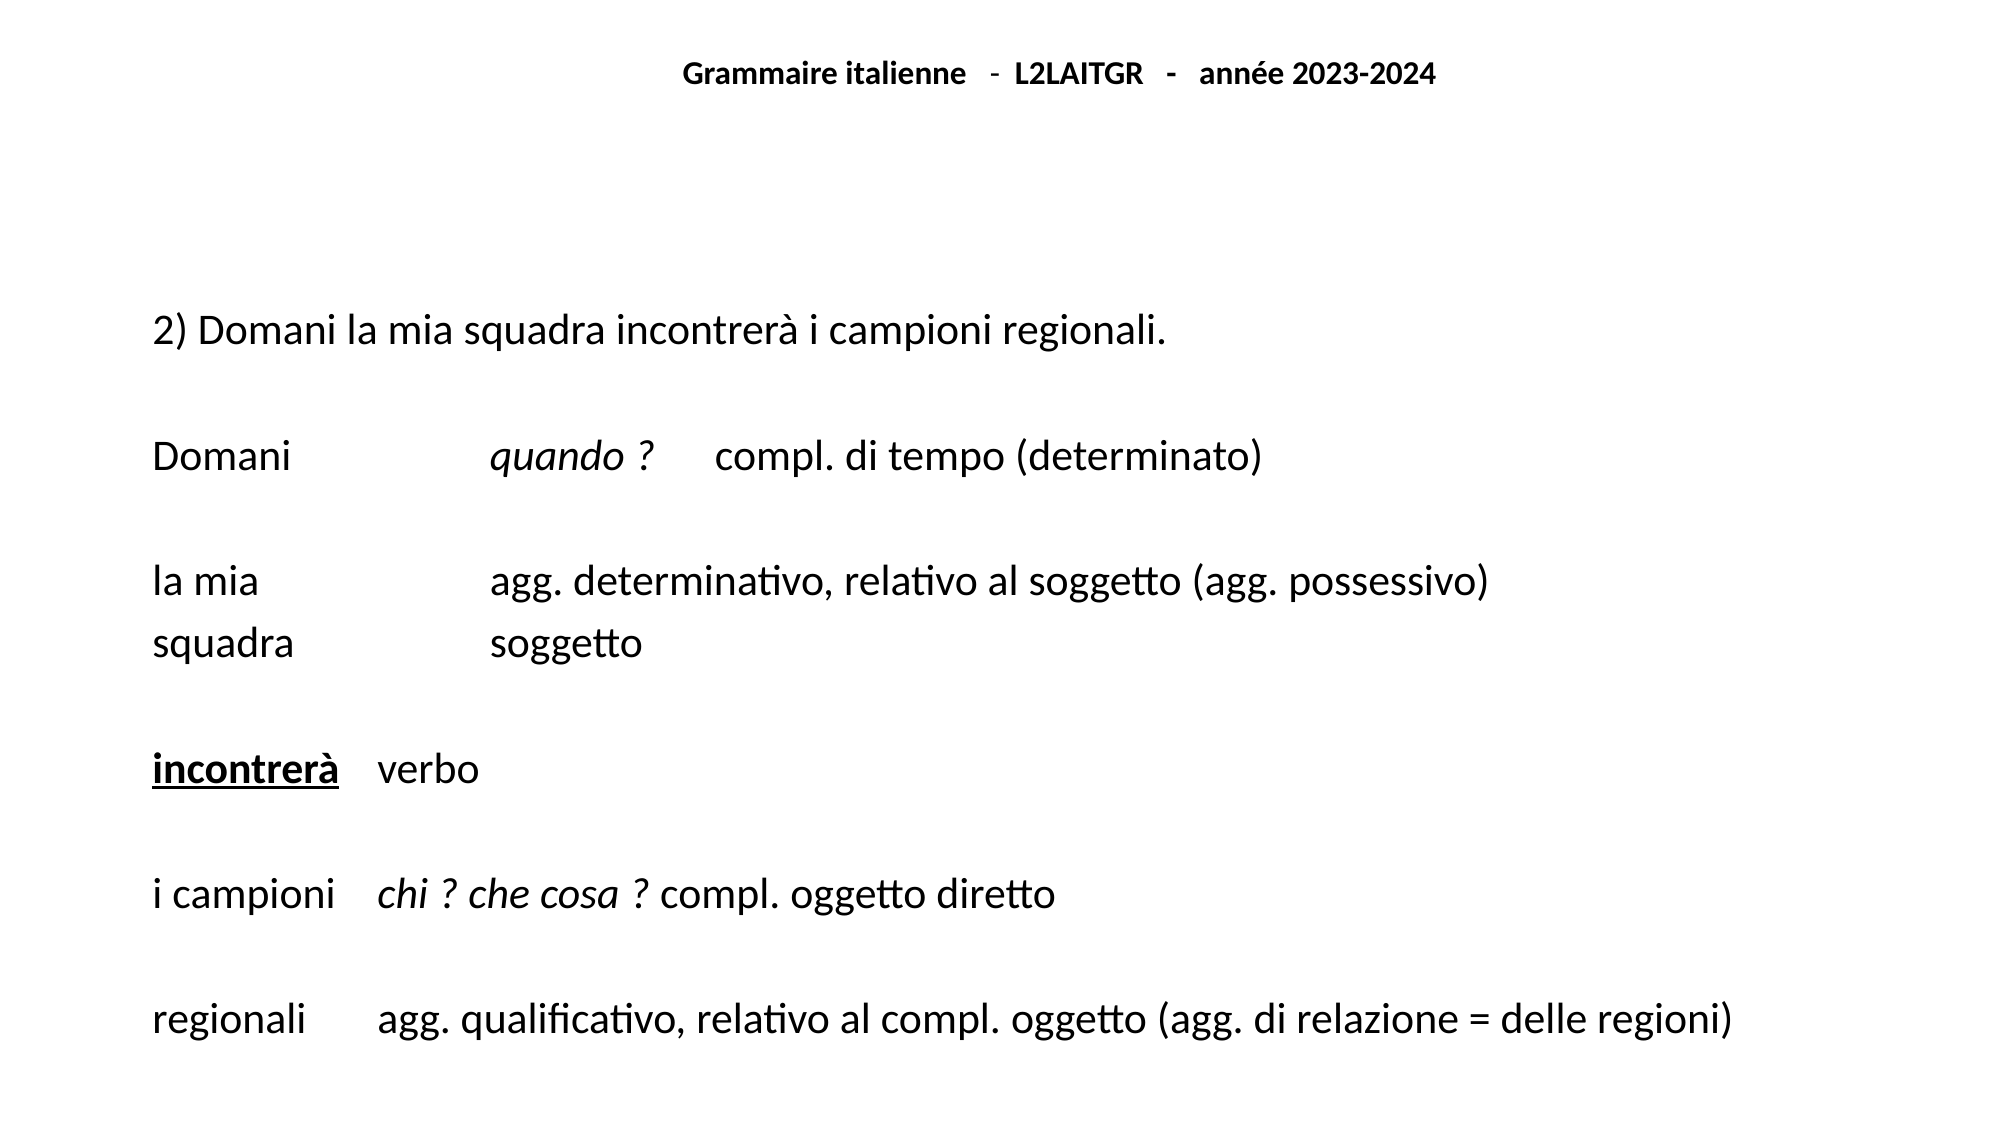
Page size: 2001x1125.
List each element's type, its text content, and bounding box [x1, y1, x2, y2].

list 2) Domani la mia squadra incontrerà i campioni regionali. Domani quando ? compl. di tempo (determinato) la mia agg. determinativo, relativo al soggetto (agg. possessivo) squadra soggetto incontrerà verbo i campioni chi ? che cosa ? compl. oggetto diretto regionali agg. qualificativo, relativo al compl. oggetto (agg. di relazione = delle regioni) [137, 299, 1931, 1104]
text_box Grammaire italienne - L2LAITGR - année 2023-2024 [384, 0, 1735, 188]
